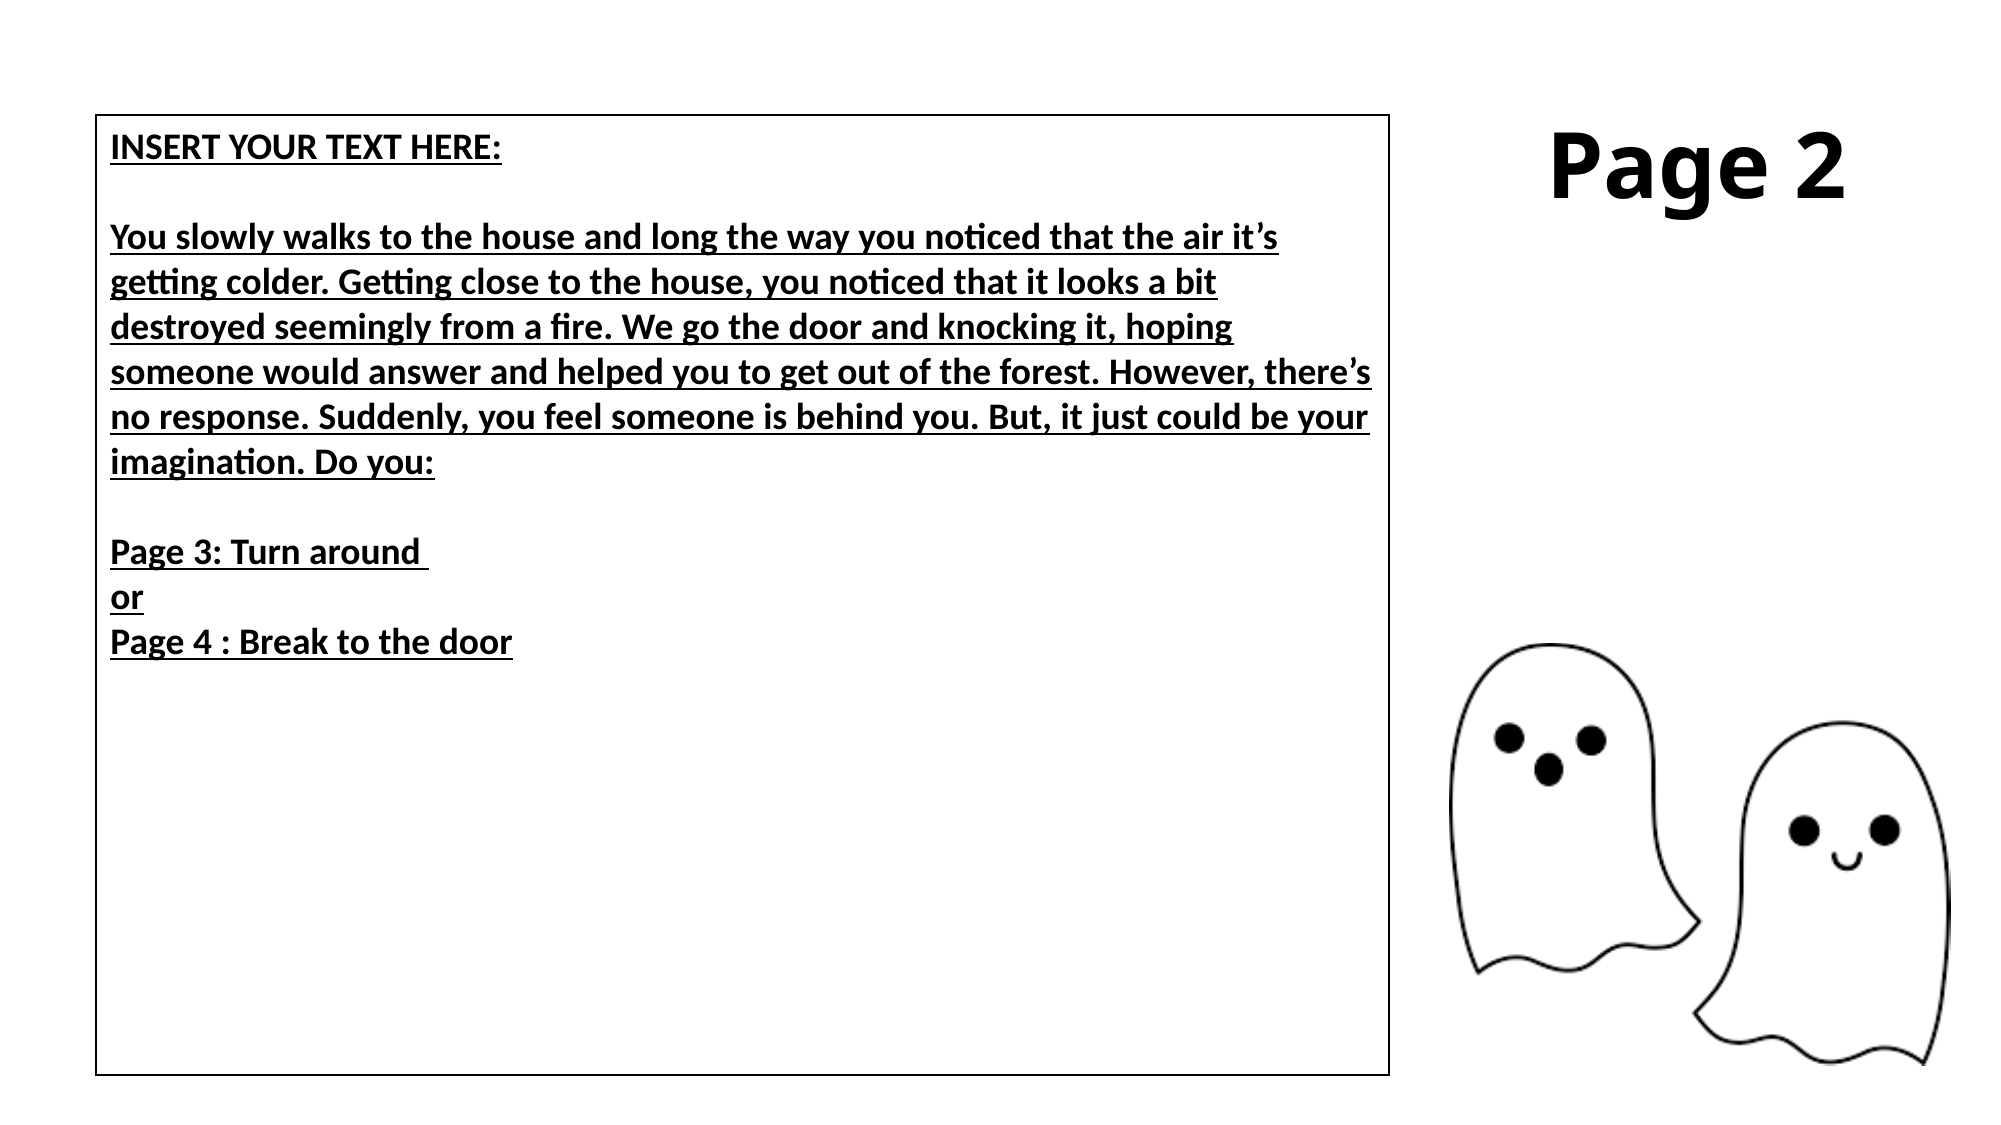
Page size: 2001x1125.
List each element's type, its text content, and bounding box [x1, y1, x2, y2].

text_box INSERT YOUR TEXT HERE: You slowly walks to the house and long the way you noticed that the air it’s getting colder. Getting close to the house, you noticed that it looks a bit destroyed seemingly from a fire. We go the door and knocking it, hoping someone would answer and helped you to get out of the forest. However, there’s no response. Suddenly, you feel someone is behind you. But, it just could be your imagination. Do you: Page 3: Turn around or Page 4 : Break to the door [95, 114, 1390, 1076]
picture [1449, 643, 1951, 1066]
title Page 2 [137, 59, 1863, 278]
